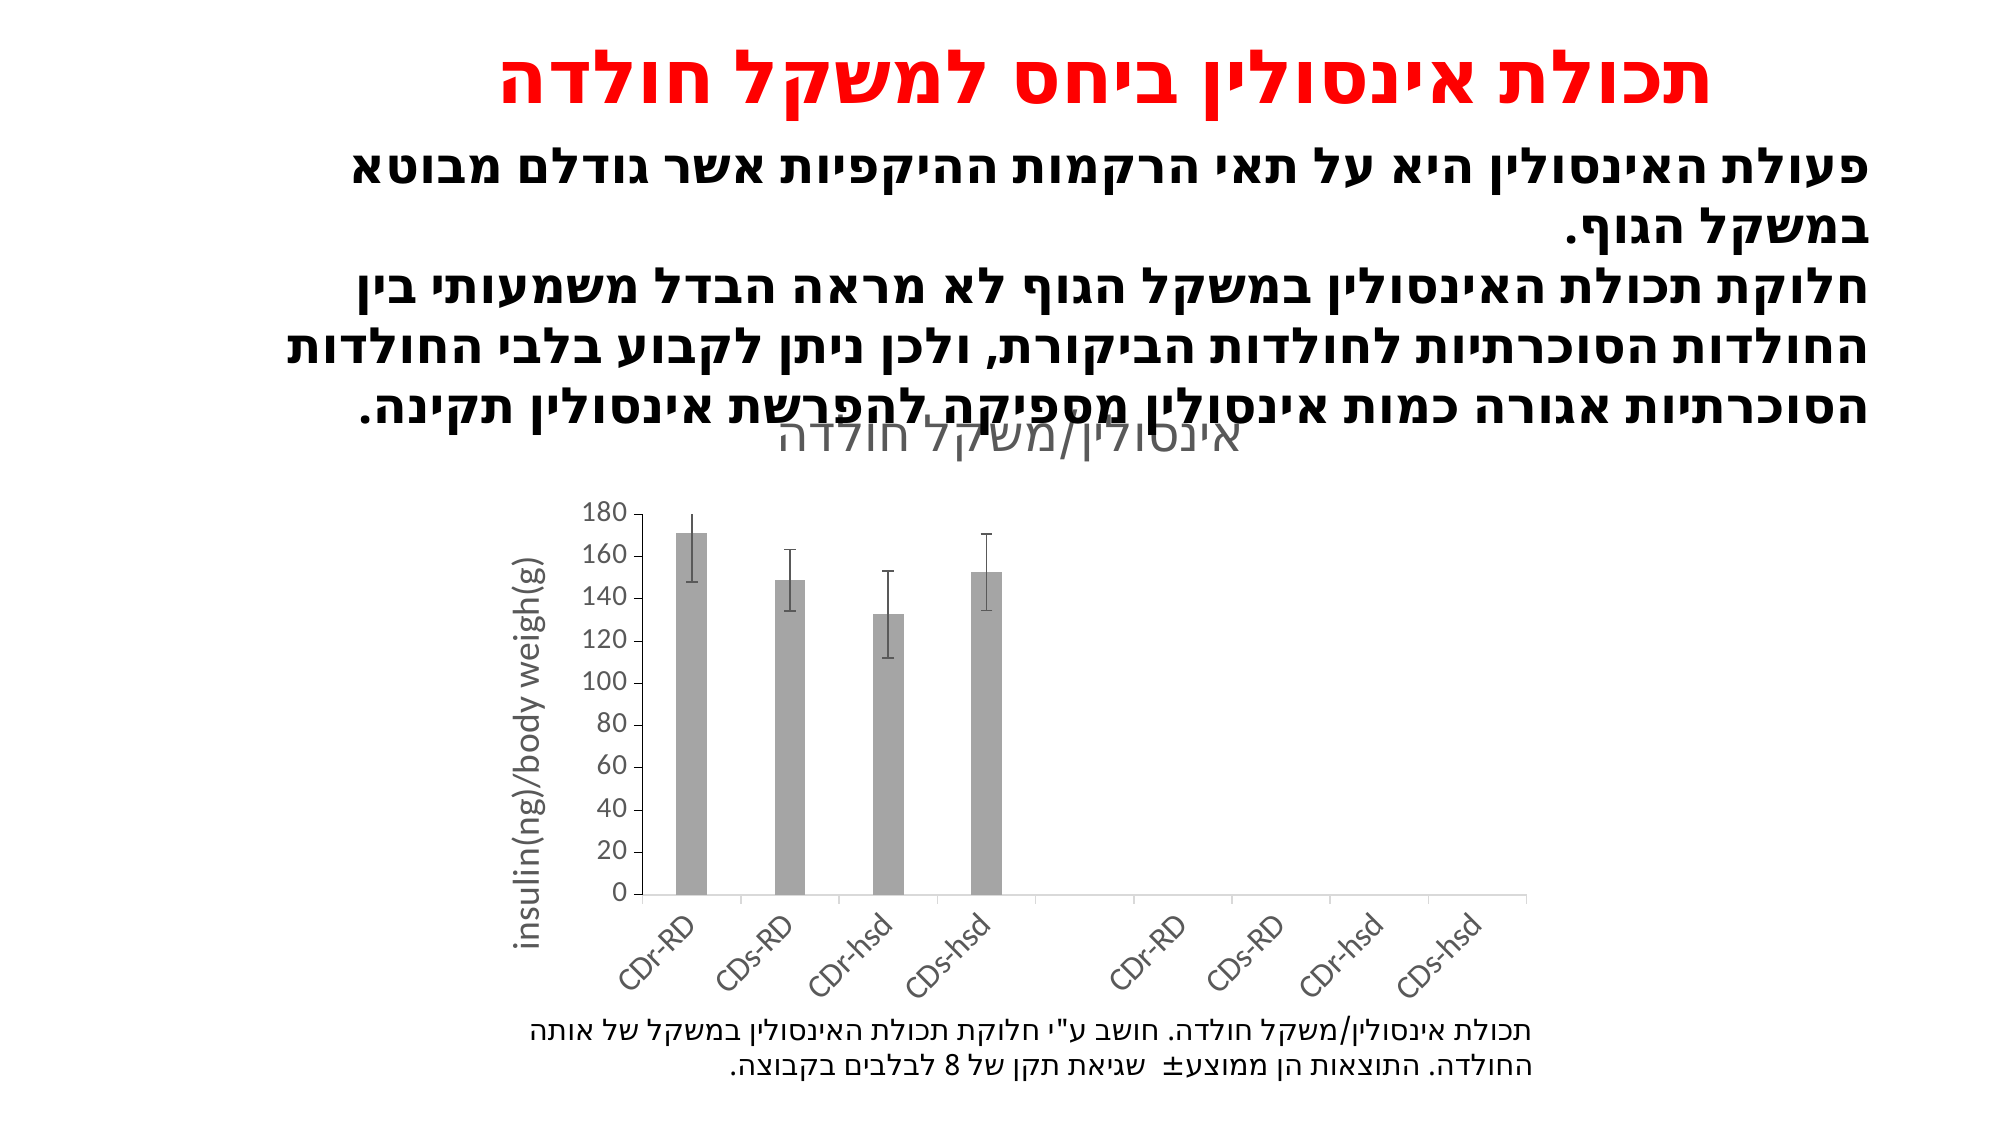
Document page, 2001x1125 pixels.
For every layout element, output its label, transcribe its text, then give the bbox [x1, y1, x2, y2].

text_box פעולת האינסולין היא על תאי הרקמות ההיקפיות אשר גודלם מבוטא במשקל הגוף. חלוקת תכולת האינסולין במשקל הגוף לא מראה הבדל משמעותי בין החולדות הסוכרתיות לחולדות הביקורת, ולכן ניתן לקבוע בלבי החולדות הסוכרתיות אגורה כמות אינסולין מספיקה להפרשת אינסולין תקינה. [176, 125, 1886, 441]
chart [472, 369, 1549, 1021]
text_box תכולת אינסולין/משקל חולדה. חושב ע"י חלוקת תכולת האינסולין במשקל של אותה החולדה. התוצאות הן ממוצע± שגיאת תקן של 8 לבלבים בקבוצה. [410, 1003, 1549, 1125]
text_box תכולת אינסולין ביחס למשקל חולדה [410, 20, 1802, 125]
